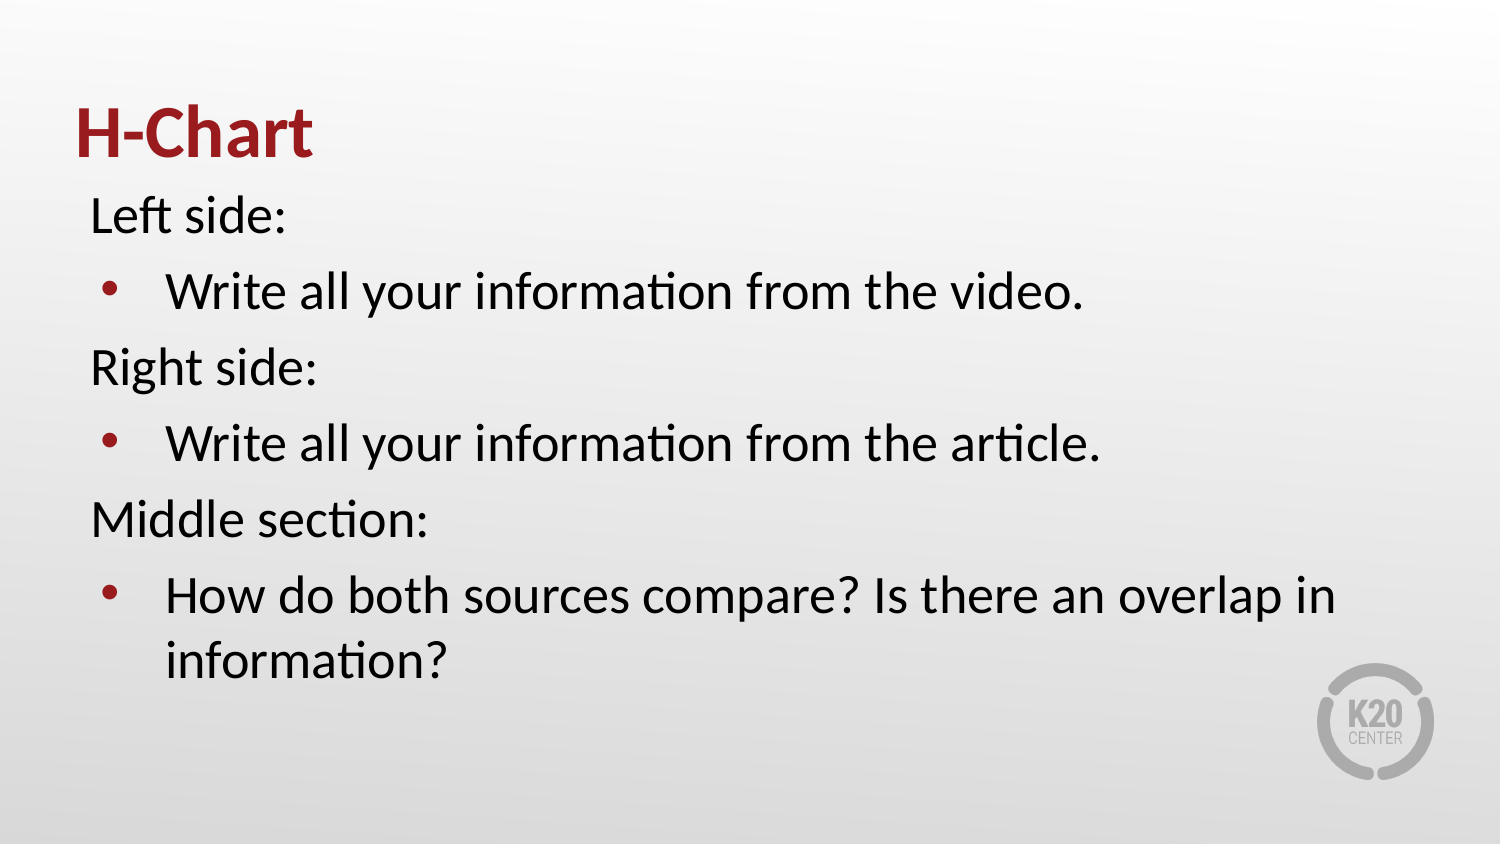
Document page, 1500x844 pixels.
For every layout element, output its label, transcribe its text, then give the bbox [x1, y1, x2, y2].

title H-Chart [75, 31, 1425, 173]
picture [1300, 646, 1451, 797]
list Left side: Write all your information from the video. Right side: Write all your information from the article. Middle section: How do both sources compare? Is there an overlap in information? [75, 173, 1425, 736]
